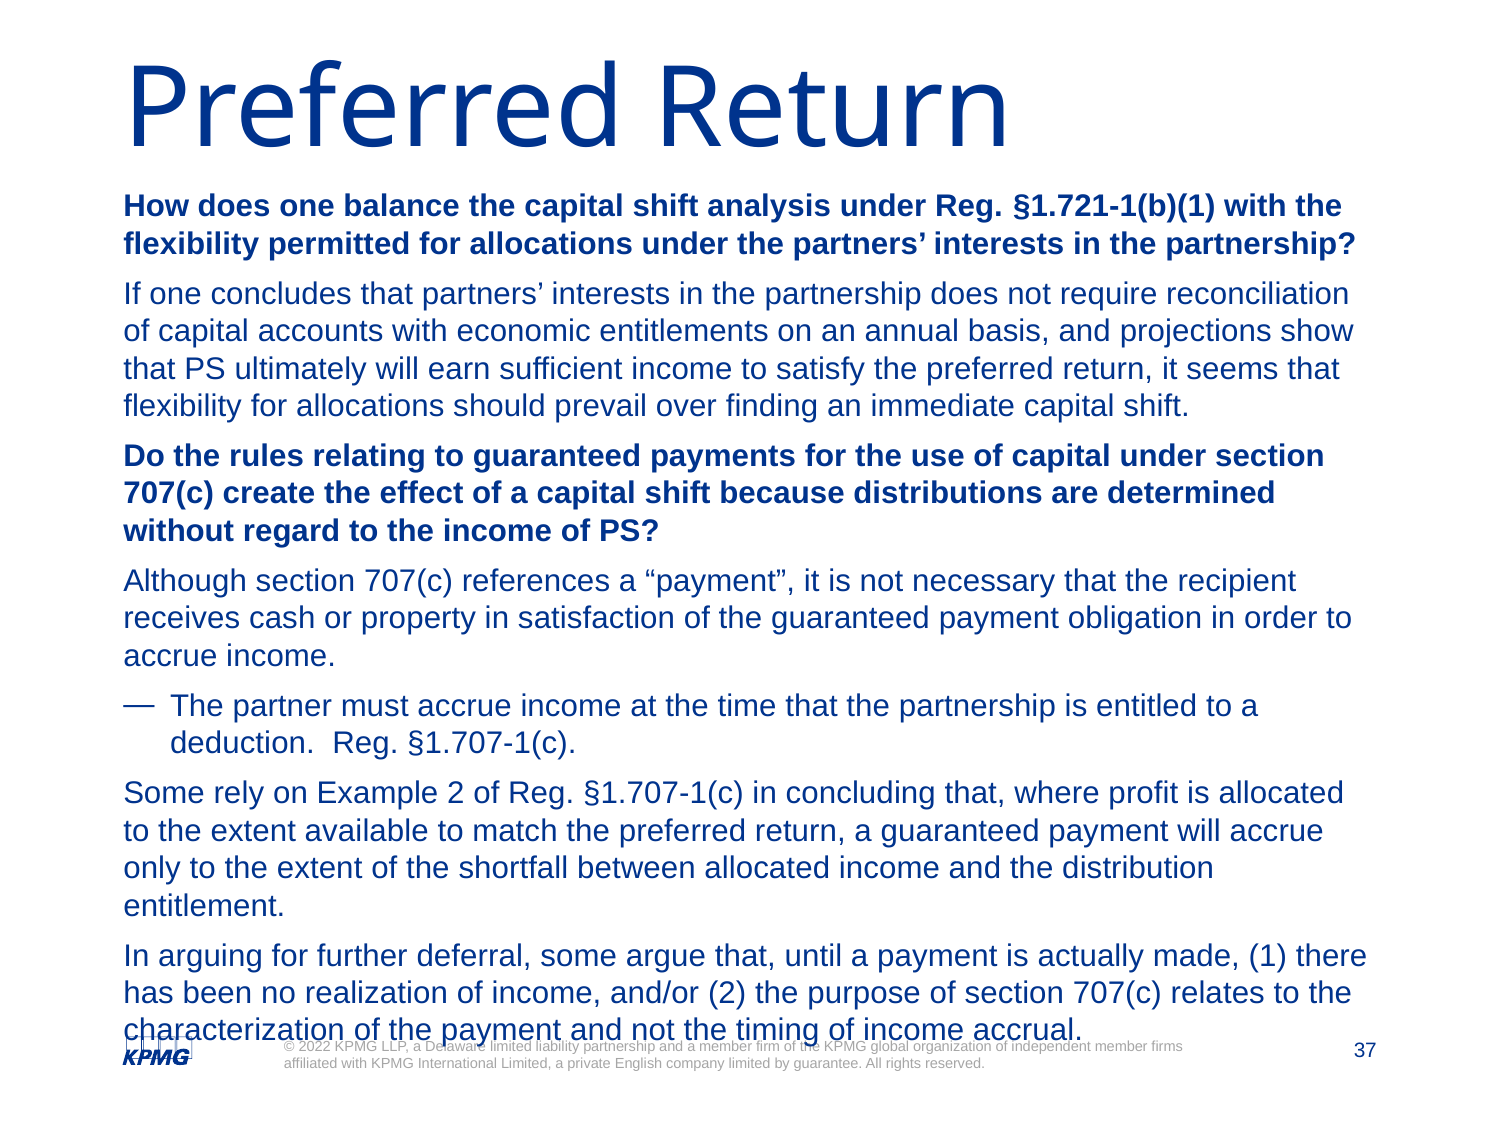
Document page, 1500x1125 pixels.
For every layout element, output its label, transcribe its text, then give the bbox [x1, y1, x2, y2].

title Preferred Return [123, 70, 1377, 156]
list How does one balance the capital shift analysis under Reg. §1.721-1(b)(1) with the flexibility permitted for allocations under the partners’ interests in the partnership? If one concludes that partners’ interests in the partnership does not require reconciliation of capital accounts with economic entitlements on an annual basis, and projections show that PS ultimately will earn sufficient income to satisfy the preferred return, it seems that flexibility for allocations should prevail over finding an immediate capital shift. Do the rules relating to guaranteed payments for the use of capital under section 707(c) create the effect of a capital shift because distributions are determined without regard to the income of PS? Although section 707(c) references a “payment”, it is not necessary that the recipient receives cash or property in satisfaction of the guaranteed payment obligation in order to accrue income. The partner must accrue income at the time that the partnership is entitled to a deduction. Reg. §1.707-1(c). Some rely on Example 2 of Reg. §1.707-1(c) in concluding that, where profit is allocated to the extent available to match the preferred return, a guaranteed payment will accrue only to the extent of the shortfall between allocated income and the distribution entitlement. In arguing for further deferral, some argue that, until a payment is actually made, (1) there has been no realization of income, and/or (2) the purpose of section 707(c) relates to the characterization of the payment and not the timing of income accrual. [123, 185, 1377, 940]
